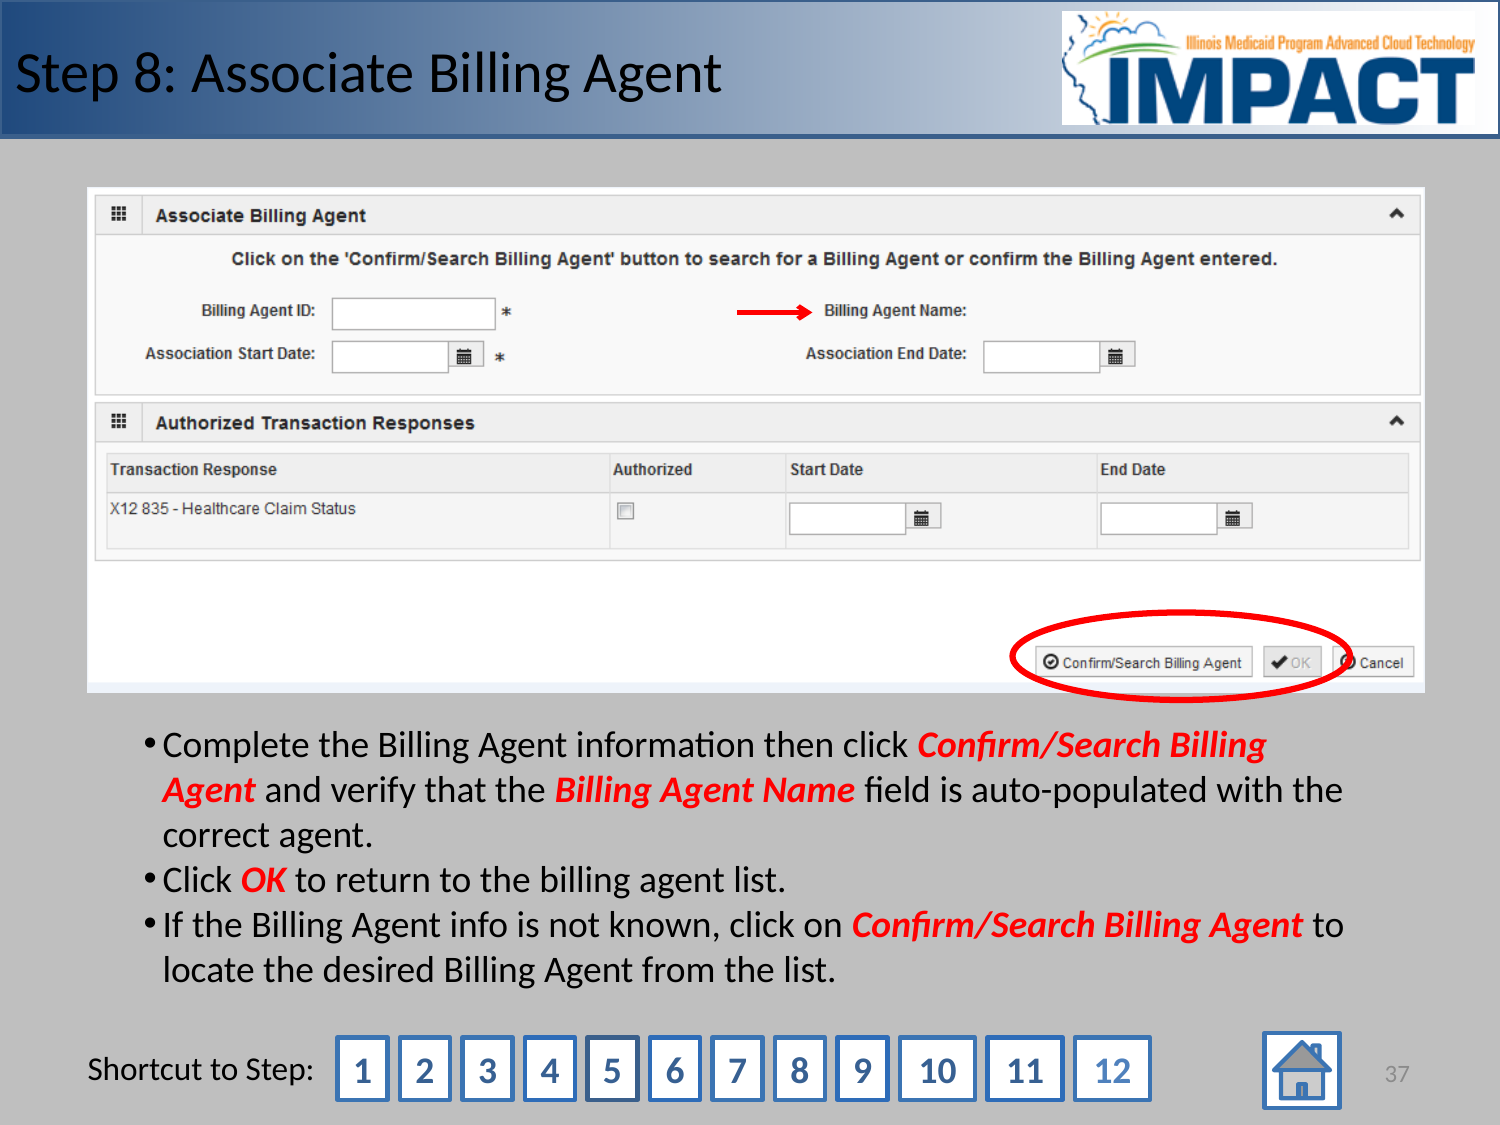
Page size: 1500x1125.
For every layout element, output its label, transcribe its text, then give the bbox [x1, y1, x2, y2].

picture [87, 187, 1426, 694]
text_box 10 [898, 1035, 977, 1102]
text_box 4 [523, 1035, 577, 1102]
text_box 3 [460, 1035, 515, 1102]
text_box Shortcut to Step: [72, 1039, 331, 1095]
slide_number 37 [1074, 1042, 1262, 1103]
text_box 8 [773, 1035, 827, 1102]
text_box 2 [398, 1035, 452, 1102]
text_box 7 [710, 1035, 765, 1102]
text_box 9 [835, 1035, 890, 1102]
text_box [1262, 1031, 1342, 1110]
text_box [0, 0, 1500, 137]
text_box 5 [585, 1035, 640, 1102]
slide_number 37 [1342, 1042, 1425, 1103]
text_box 11 [985, 1035, 1065, 1102]
text_box 1 [335, 1035, 390, 1102]
text_box 6 [648, 1035, 702, 1102]
text_box Complete the Billing Agent information then click Confirm/Search Billing Agent and verify that the Billing Agent Name field is auto-populated with the correct agent. Click OK to return to the billing agent list. If the Billing Agent info is not known, click on Confirm/Search Billing Agent to locate the desired Billing Agent from the list. [128, 712, 1367, 998]
text_box 12 [1073, 1035, 1152, 1102]
